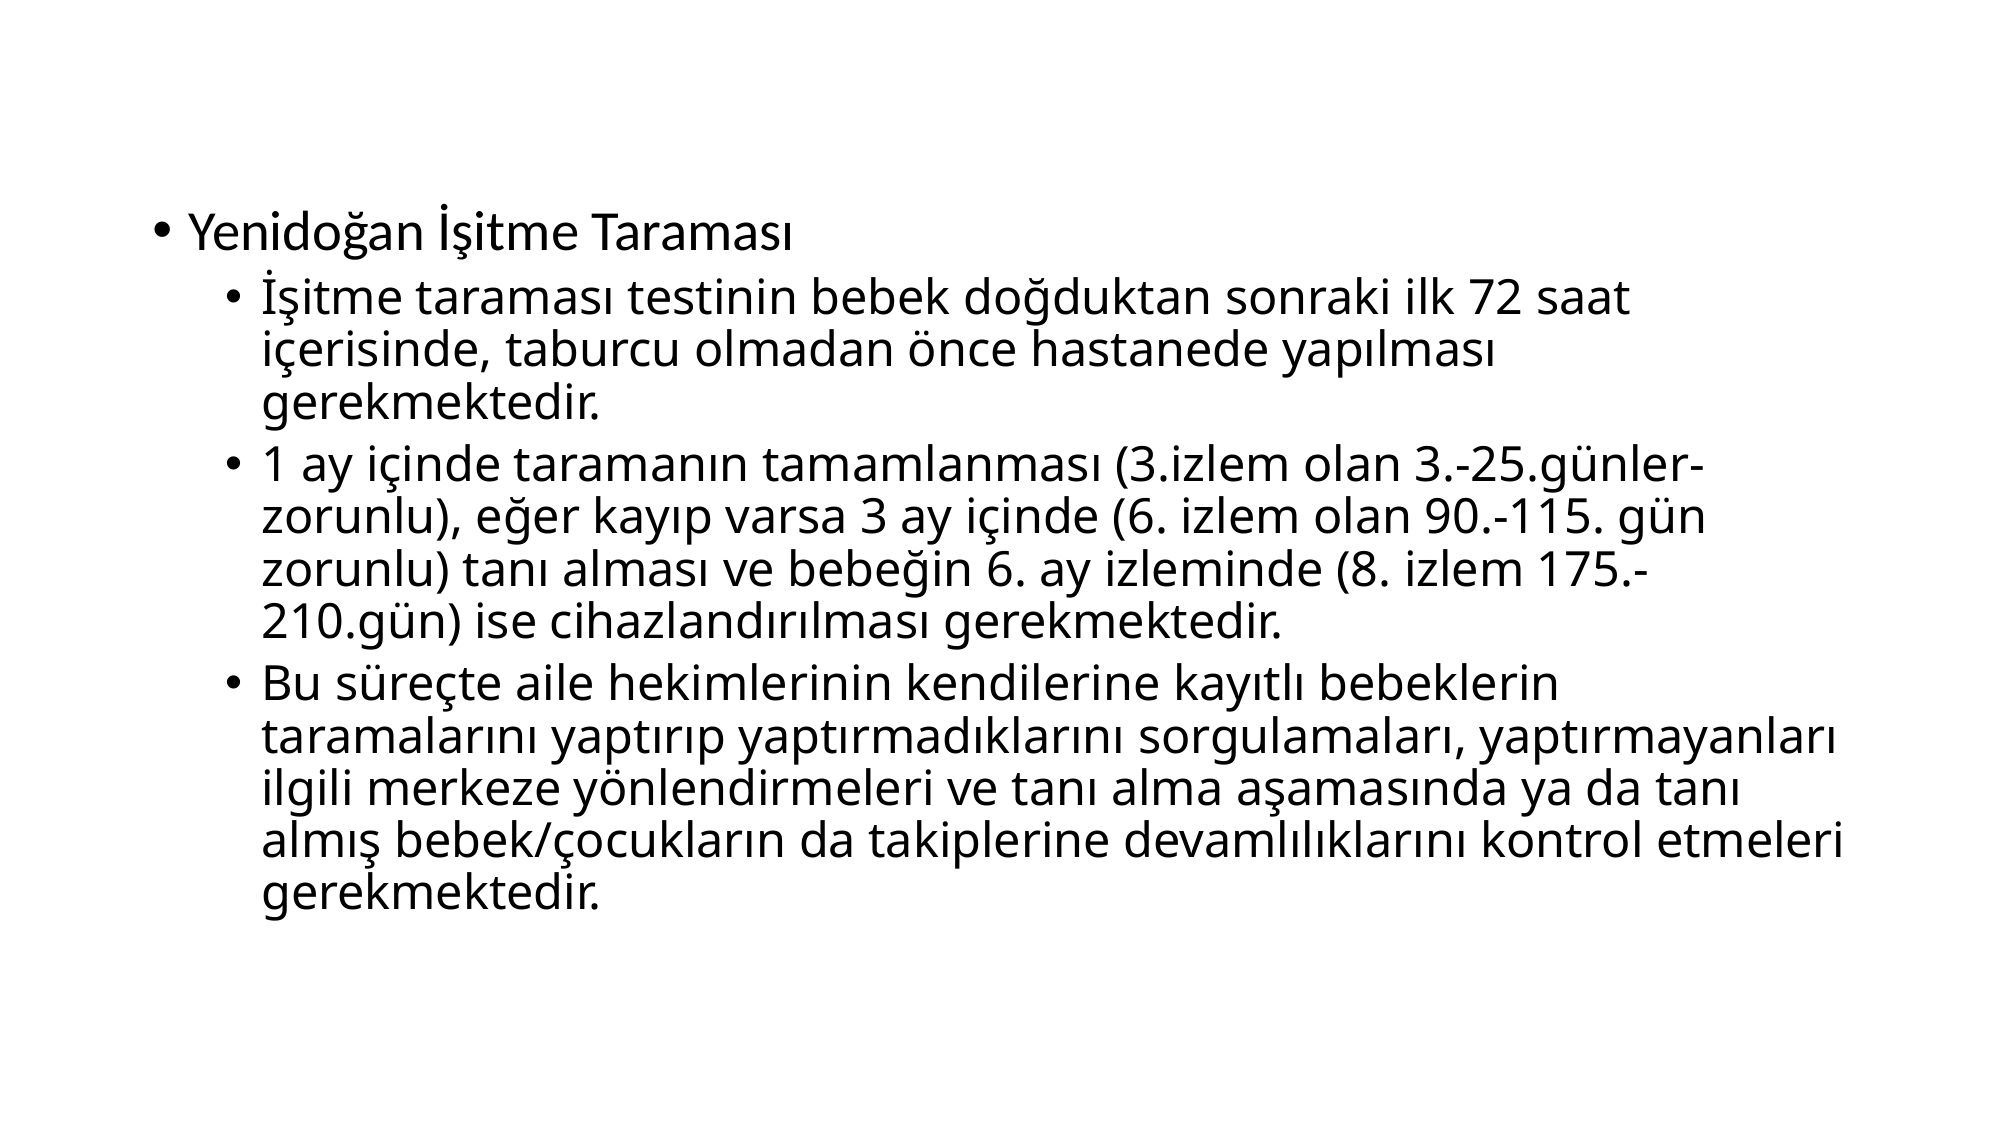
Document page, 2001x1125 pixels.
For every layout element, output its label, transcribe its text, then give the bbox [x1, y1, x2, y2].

list Yenidoğan İşitme Taraması İşitme taraması testinin bebek doğduktan sonraki ilk 72 saat içerisinde, taburcu olmadan önce hastanede yapılması gerekmektedir. 1 ay içinde taramanın tamamlanması (3.izlem olan 3.-25.günler-zorunlu), eğer kayıp varsa 3 ay içinde (6. izlem olan 90.-115. gün zorunlu) tanı alması ve bebeğin 6. ay izleminde (8. izlem 175.-210.gün) ise cihazlandırılması gerekmektedir. Bu süreçte aile hekimlerinin kendilerine kayıtlı bebeklerin taramalarını yaptırıp yaptırmadıklarını sorgulamaları, yaptırmayanları ilgili merkeze yönlendirmeleri ve tanı alma aşamasında ya da tanı almış bebek/çocukların da takiplerine devamlılıklarını kontrol etmeleri gerekmektedir. [137, 194, 1863, 931]
